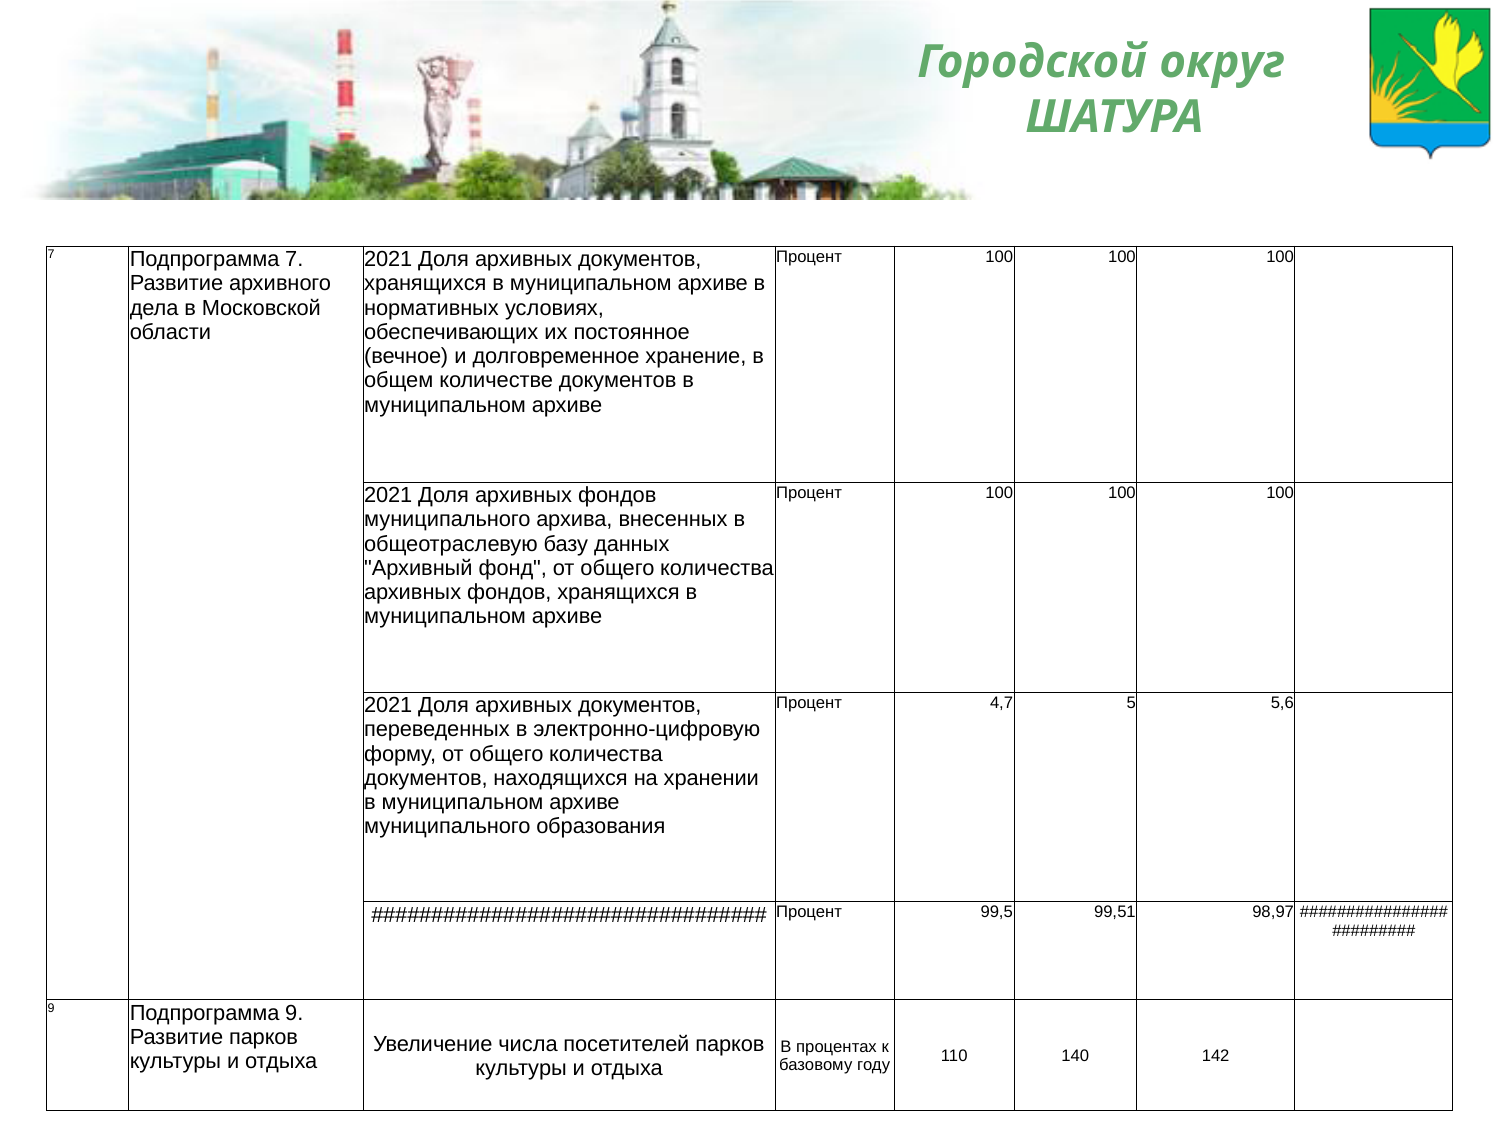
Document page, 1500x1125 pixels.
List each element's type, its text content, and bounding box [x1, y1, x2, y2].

table_cell 100 [1015, 483, 1136, 692]
table_header 2021 Доля архивных документов, хранящихся в муниципальном архиве в нормативных условиях, обеспечивающих их постоянное (вечное) и долговременное хранение, в общем количестве документов в муниципальном архиве [364, 247, 775, 482]
table_cell 100 [895, 483, 1014, 692]
table_cell 5,6 [1137, 693, 1294, 901]
table_cell [1295, 693, 1452, 901]
table_cell 110 [895, 1000, 1014, 1110]
table_cell 142 [1137, 1000, 1294, 1110]
table_cell 100 [1137, 483, 1294, 692]
table_cell 2021 Доля архивных фондов муниципального архива, внесенных в общеотраслевую базу данных "Архивный фонд", от общего количества архивных фондов, хранящихся в муниципальном архиве [364, 483, 775, 692]
picture [0, 0, 985, 200]
table_header Процент [776, 247, 894, 482]
table_cell 98,97 [1137, 902, 1294, 999]
picture [1362, 0, 1500, 165]
table_cell 2021 Доля архивных документов, переведенных в электронно-цифровую форму, от общего количества документов, находящихся на хранении в муниципальном архиве муниципального образования [364, 693, 775, 901]
table_cell 4,7 [895, 693, 1014, 901]
table_header [1295, 247, 1452, 482]
table_cell 5 [1015, 693, 1136, 901]
table_header 100 [1137, 247, 1294, 482]
table_header 100 [1015, 247, 1136, 482]
text_box Городской округ ШАТУРА [988, 24, 1357, 149]
table_cell 99,5 [895, 902, 1014, 999]
table_cell Подпрограмма 9. Развитие парков культуры и отдыха [129, 1000, 363, 1110]
table_cell Увеличение числа посетителей парков культуры и отдыха [364, 1000, 775, 1110]
table_header Подпрограмма 7. Развитие архивного дела в Московской области [129, 247, 363, 999]
table_cell ################################# [364, 902, 775, 999]
table_cell 140 [1015, 1000, 1136, 1110]
table_cell 99,51 [1015, 902, 1136, 999]
table_cell 9 [47, 1000, 128, 1110]
table_cell Процент [776, 693, 894, 901]
table_cell Процент [776, 483, 894, 692]
table_cell В процентах к базовому году [776, 1000, 894, 1110]
table_header 7 [47, 247, 128, 999]
table_cell [1295, 1000, 1452, 1110]
table_cell [1295, 483, 1452, 692]
table_cell Процент [776, 902, 894, 999]
table_header 100 [895, 247, 1014, 482]
table_cell ######################### [1295, 902, 1452, 999]
